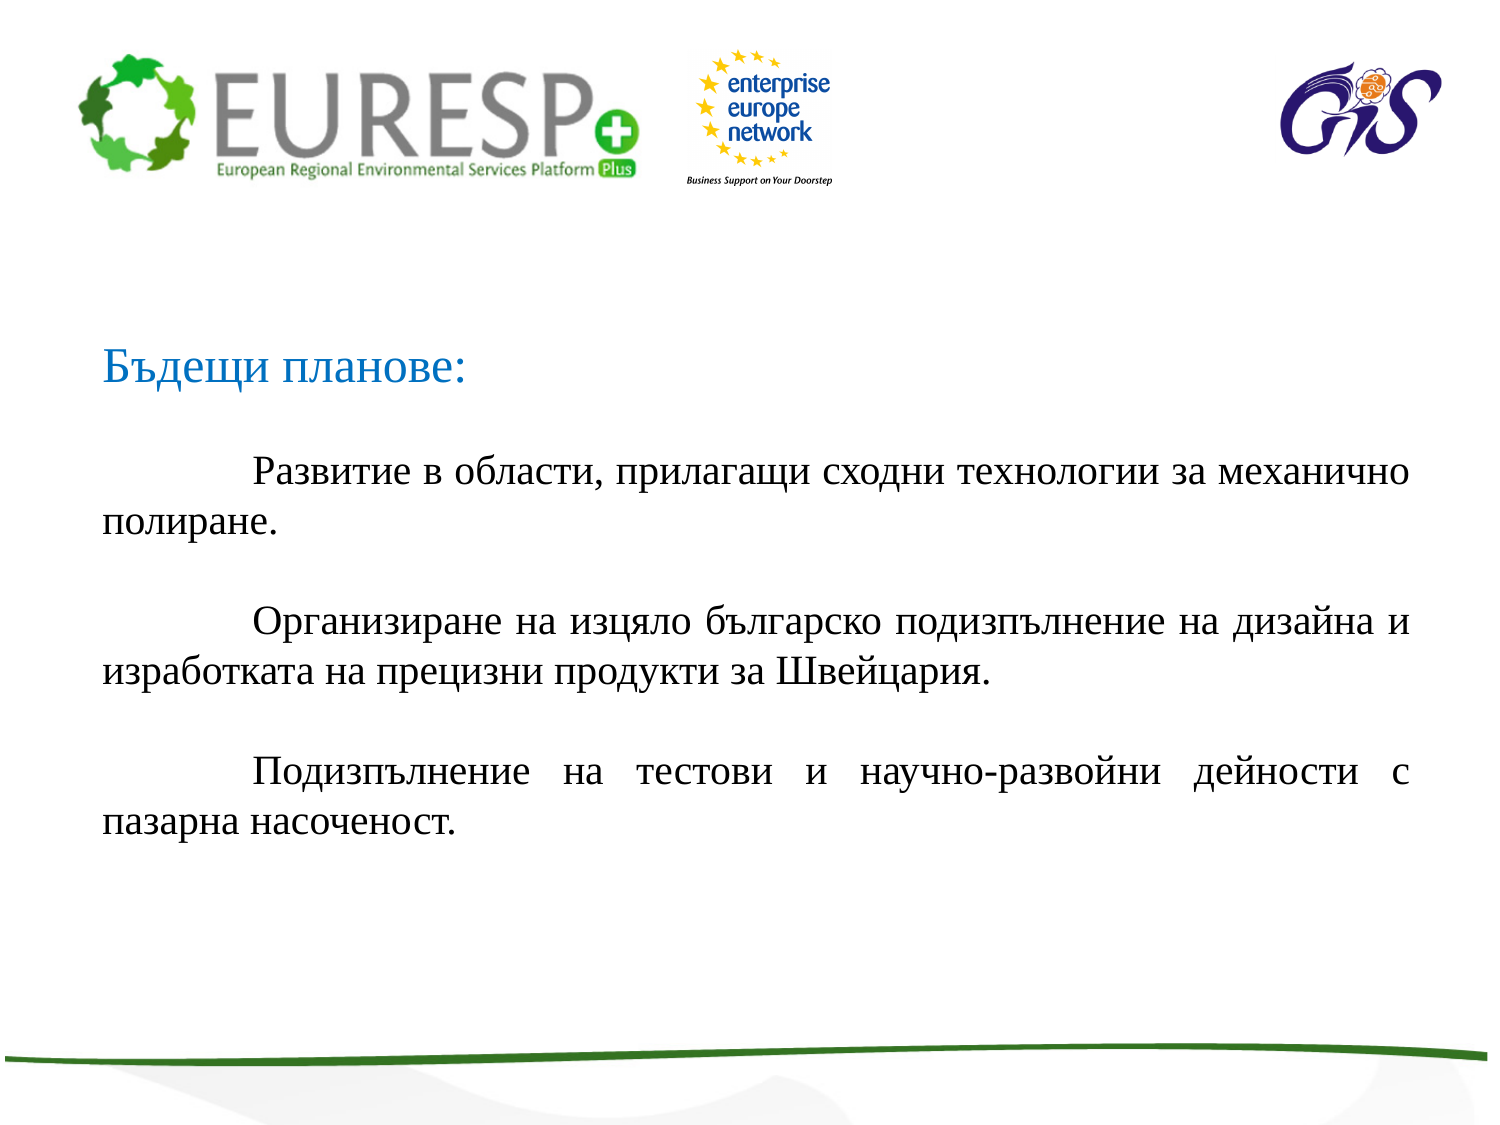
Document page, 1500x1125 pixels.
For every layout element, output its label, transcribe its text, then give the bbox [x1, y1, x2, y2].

text_box Бъдещи планове: Развитие в области, прилагащи сходни технологии за механично полиране. Организиране на изцяло българско подизпълнение на дизайна и изработката на прецизни продукти за Швейцария. Подизпълнение на тестови и научно-развойни дейности с пазарна насоченост. [87, 324, 1425, 1033]
picture [1274, 55, 1446, 164]
picture [4, 1035, 1488, 1125]
picture [62, 24, 681, 200]
picture [687, 49, 832, 186]
